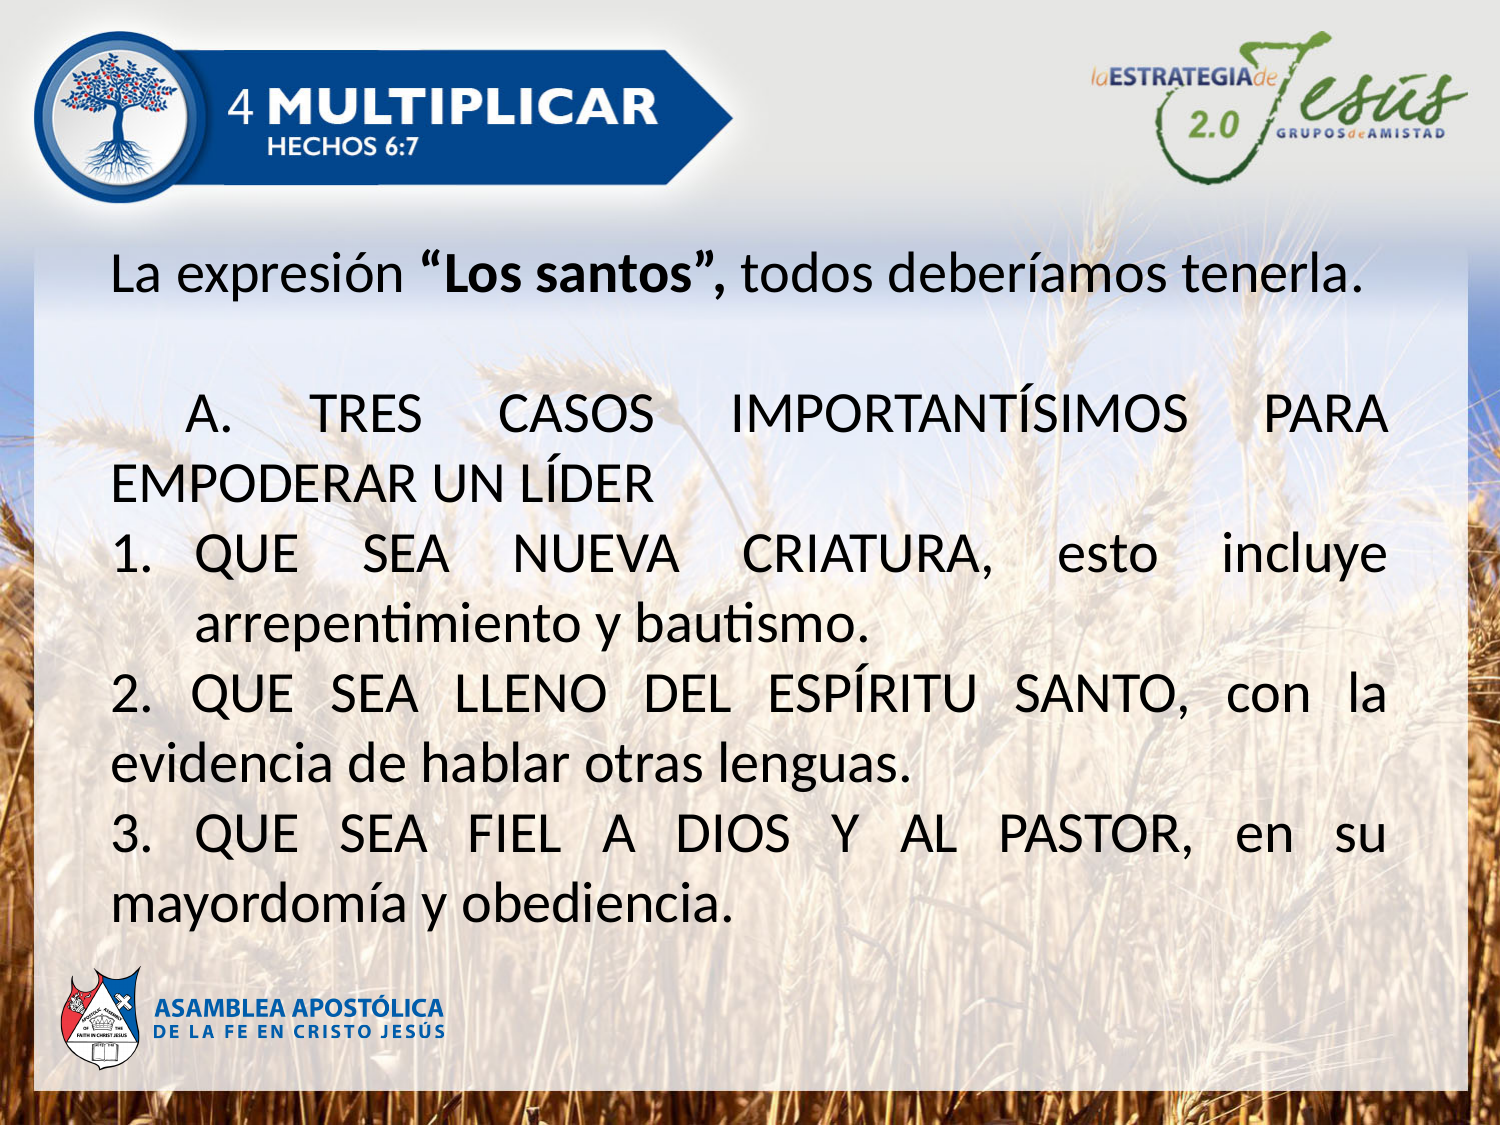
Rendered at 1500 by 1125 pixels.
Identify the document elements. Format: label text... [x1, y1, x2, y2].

picture [0, 0, 1500, 1125]
text_box La expresión “Los santos”, todos deberíamos tenerla. A. TRES CASOS IMPORTANTÍSIMOS PARA EMPODERAR UN LÍDER QUE SEA NUEVA CRIATURA, esto incluye arrepentimiento y bautismo. 2. QUE SEA LLENO DEL ESPÍRITU SANTO, con la evidencia de hablar otras lenguas. 3. QUE SEA FIEL A DIOS Y AL PASTOR, en su mayordomía y obediencia. [95, 226, 1405, 942]
